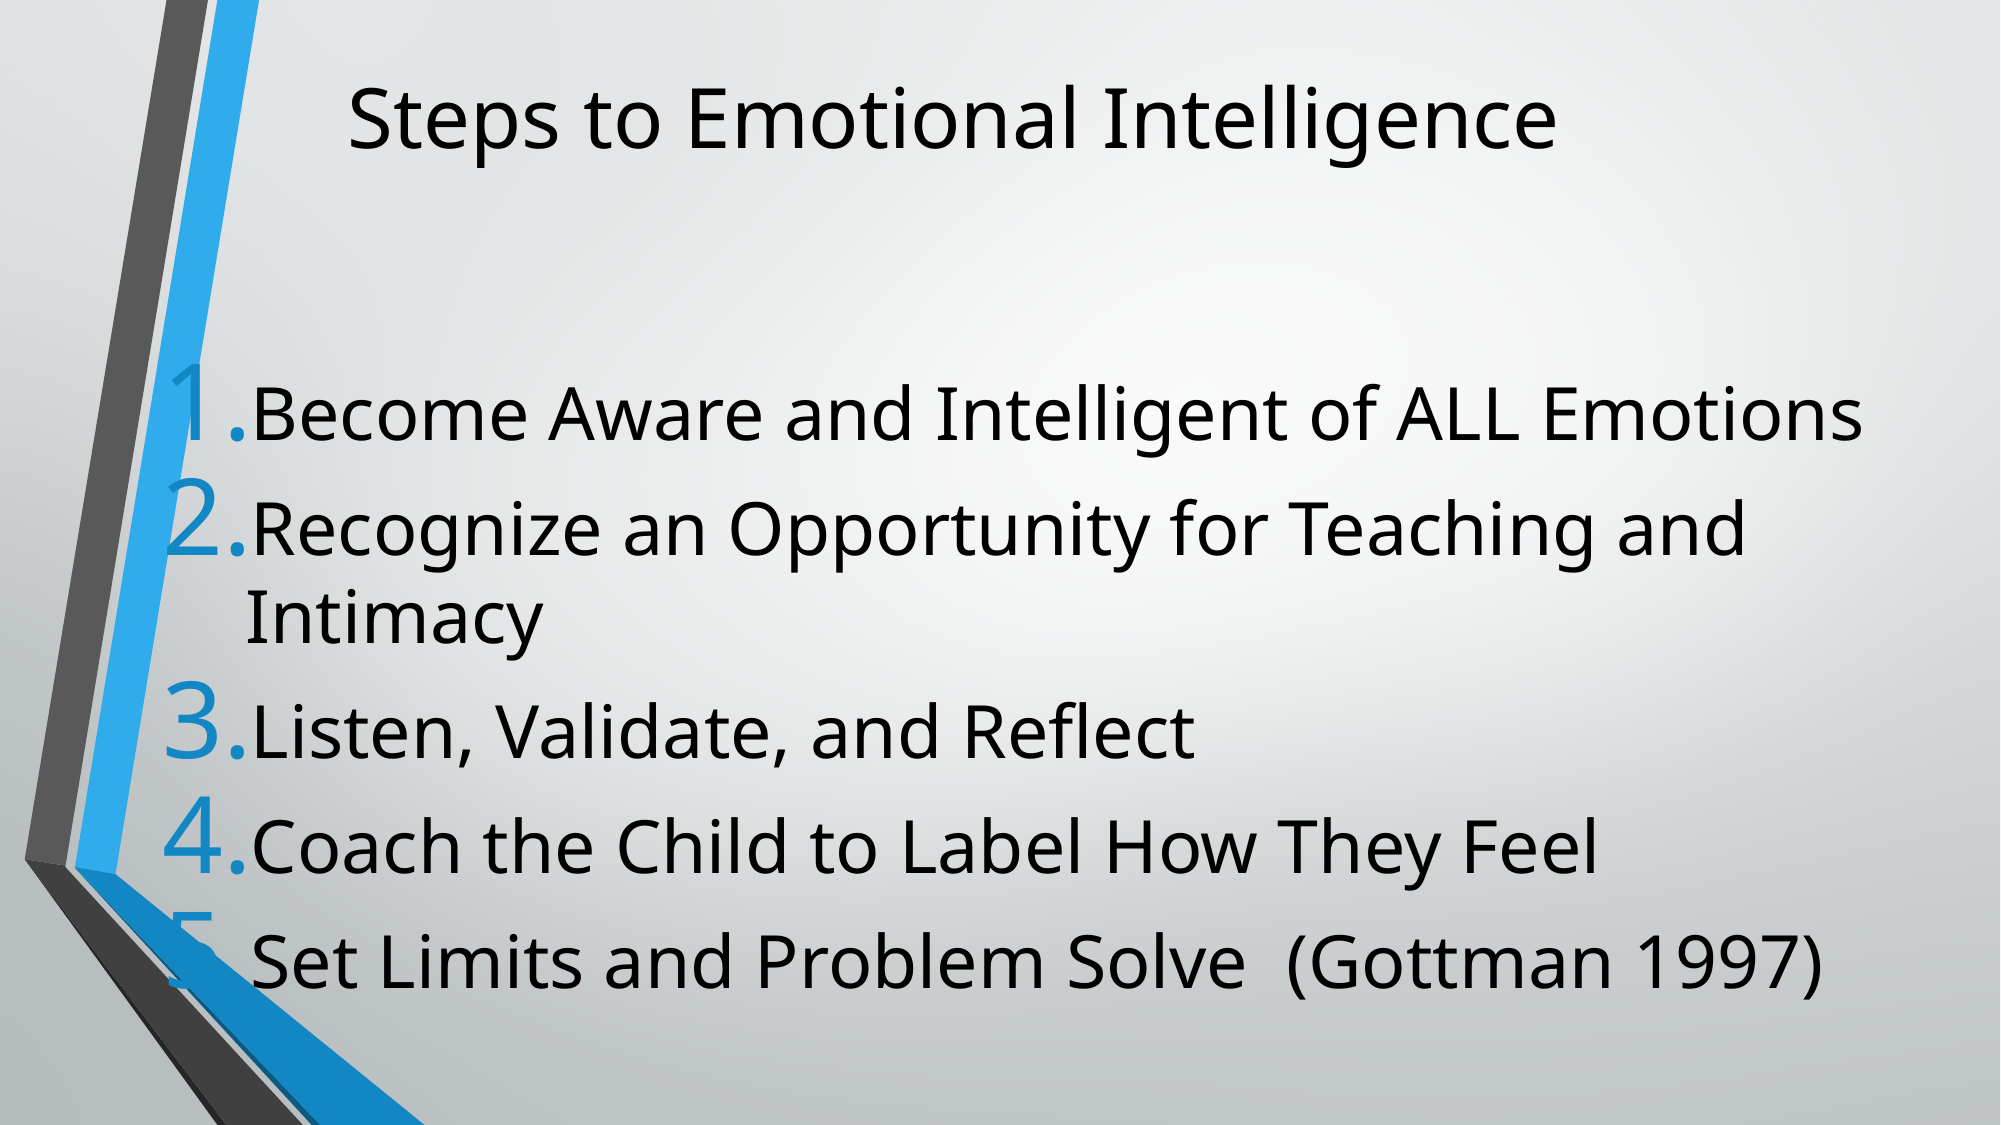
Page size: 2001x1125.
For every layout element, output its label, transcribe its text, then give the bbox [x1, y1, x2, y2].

list Become Aware and Intelligent of ALL Emotions Recognize an Opportunity for Teaching and Intimacy Listen, Validate, and Reflect Coach the Child to Label How They Feel Set Limits and Problem Solve (Gottman 1997) [147, 359, 2000, 1018]
title Steps to Emotional Intelligence [102, 27, 1828, 204]
